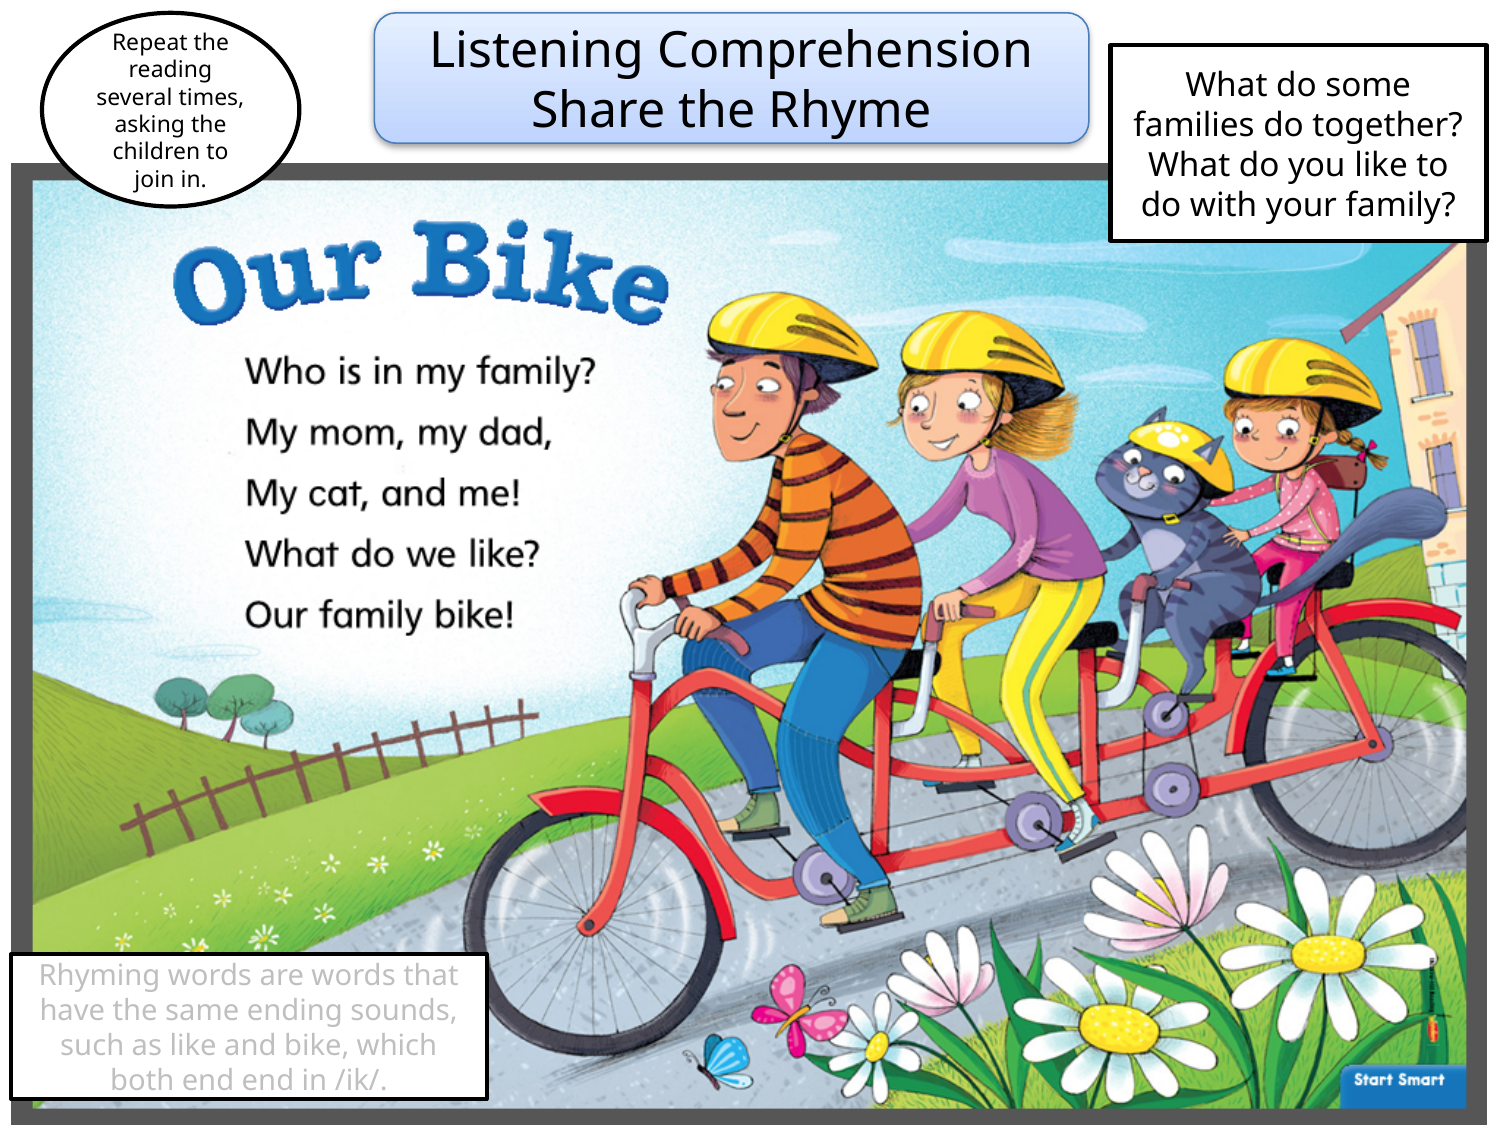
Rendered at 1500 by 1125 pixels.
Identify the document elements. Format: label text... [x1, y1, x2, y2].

text_box What do some families do together? What do you like to do with your family? [1108, 43, 1489, 165]
text_box Repeat the reading several times, asking the children to join in. [39, 10, 302, 161]
text_box Listening Comprehension Share the Rhyme [373, 12, 1090, 144]
picture [10, 163, 1487, 1125]
